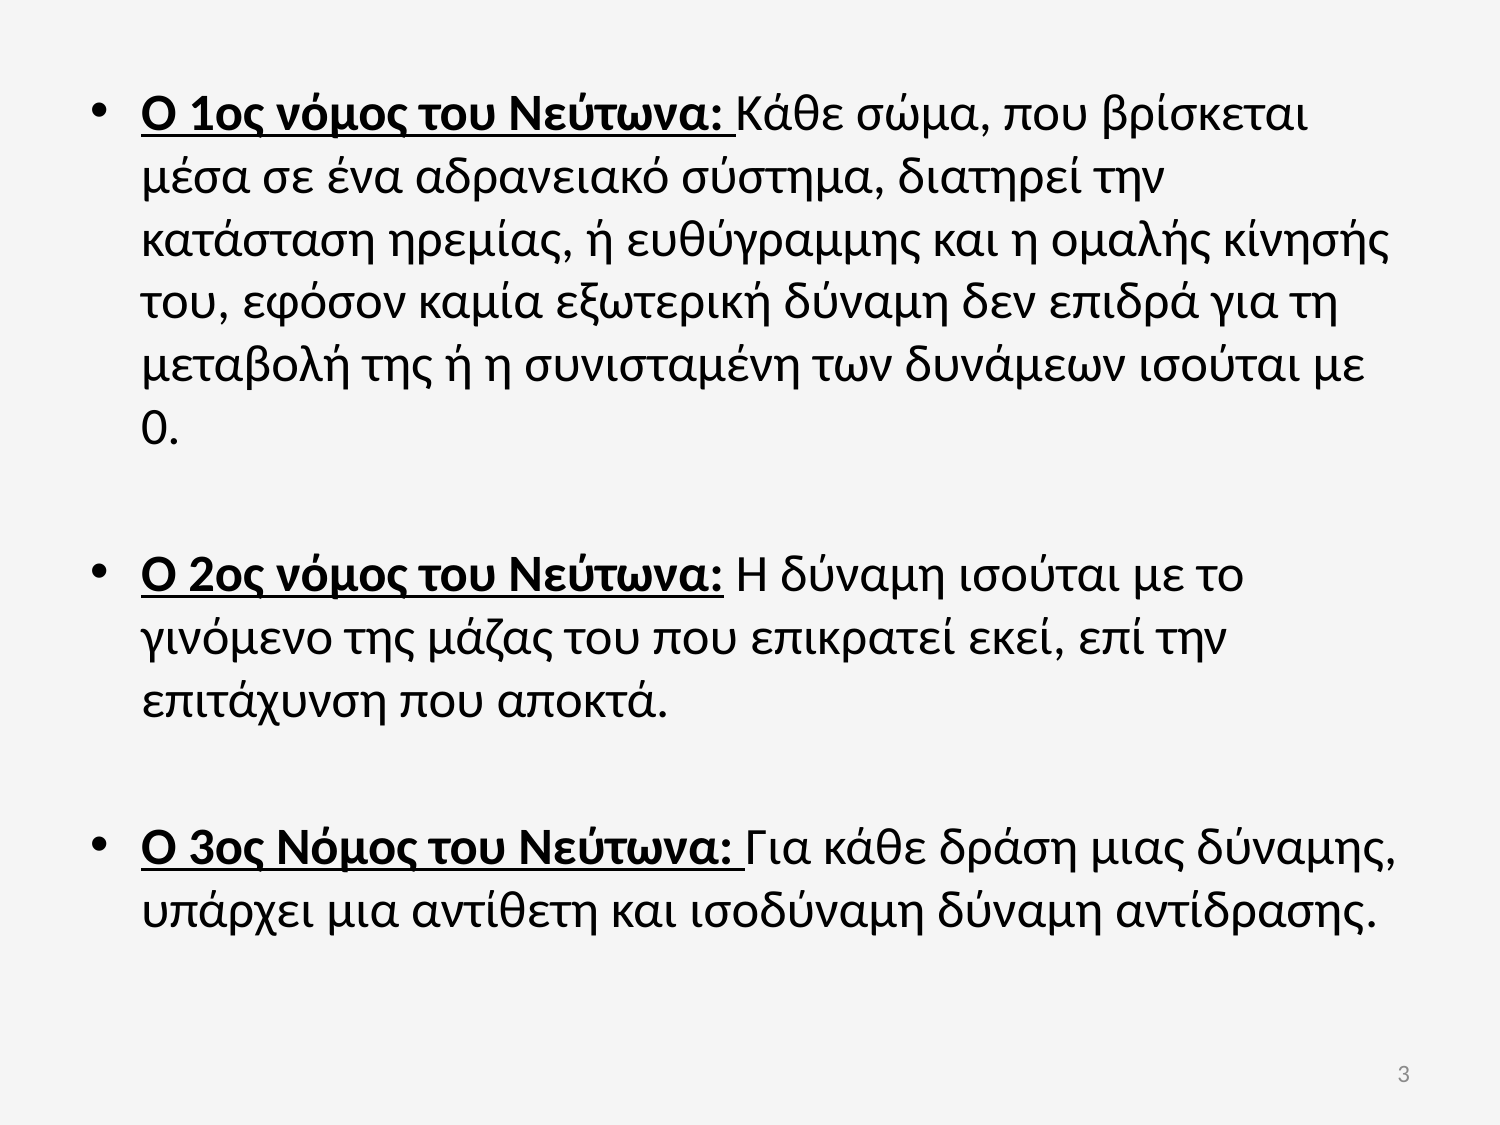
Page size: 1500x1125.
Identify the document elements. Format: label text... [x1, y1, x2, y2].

slide_number 3 [1074, 1042, 1425, 1103]
list Ο 1ος νόμος του Νεύτωνα: Κάθε σώμα, που βρίσκεται μέσα σε ένα αδρανειακό σύστημα, διατηρεί την κατάσταση ηρεμίας, ή ευθύγραμμης και η ομαλής κίνησής του, εφόσον καμία εξωτερική δύναμη δεν επιδρά για τη μεταβολή της ή η συνισταμένη των δυνάμεων ισούται με 0. Ο 2ος νόμος του Νεύτωνα: Η δύναμη ισούται με το γινόμενο της μάζας του που επικρατεί εκεί, επί την επιτάχυνση που αποκτά. Ο 3ος Νόμος του Νεύτωνα: Για κάθε δράση μιας δύναμης, υπάρχει μια αντίθετη και ισοδύναμη δύναμη αντίδρασης. [75, 70, 1425, 1005]
